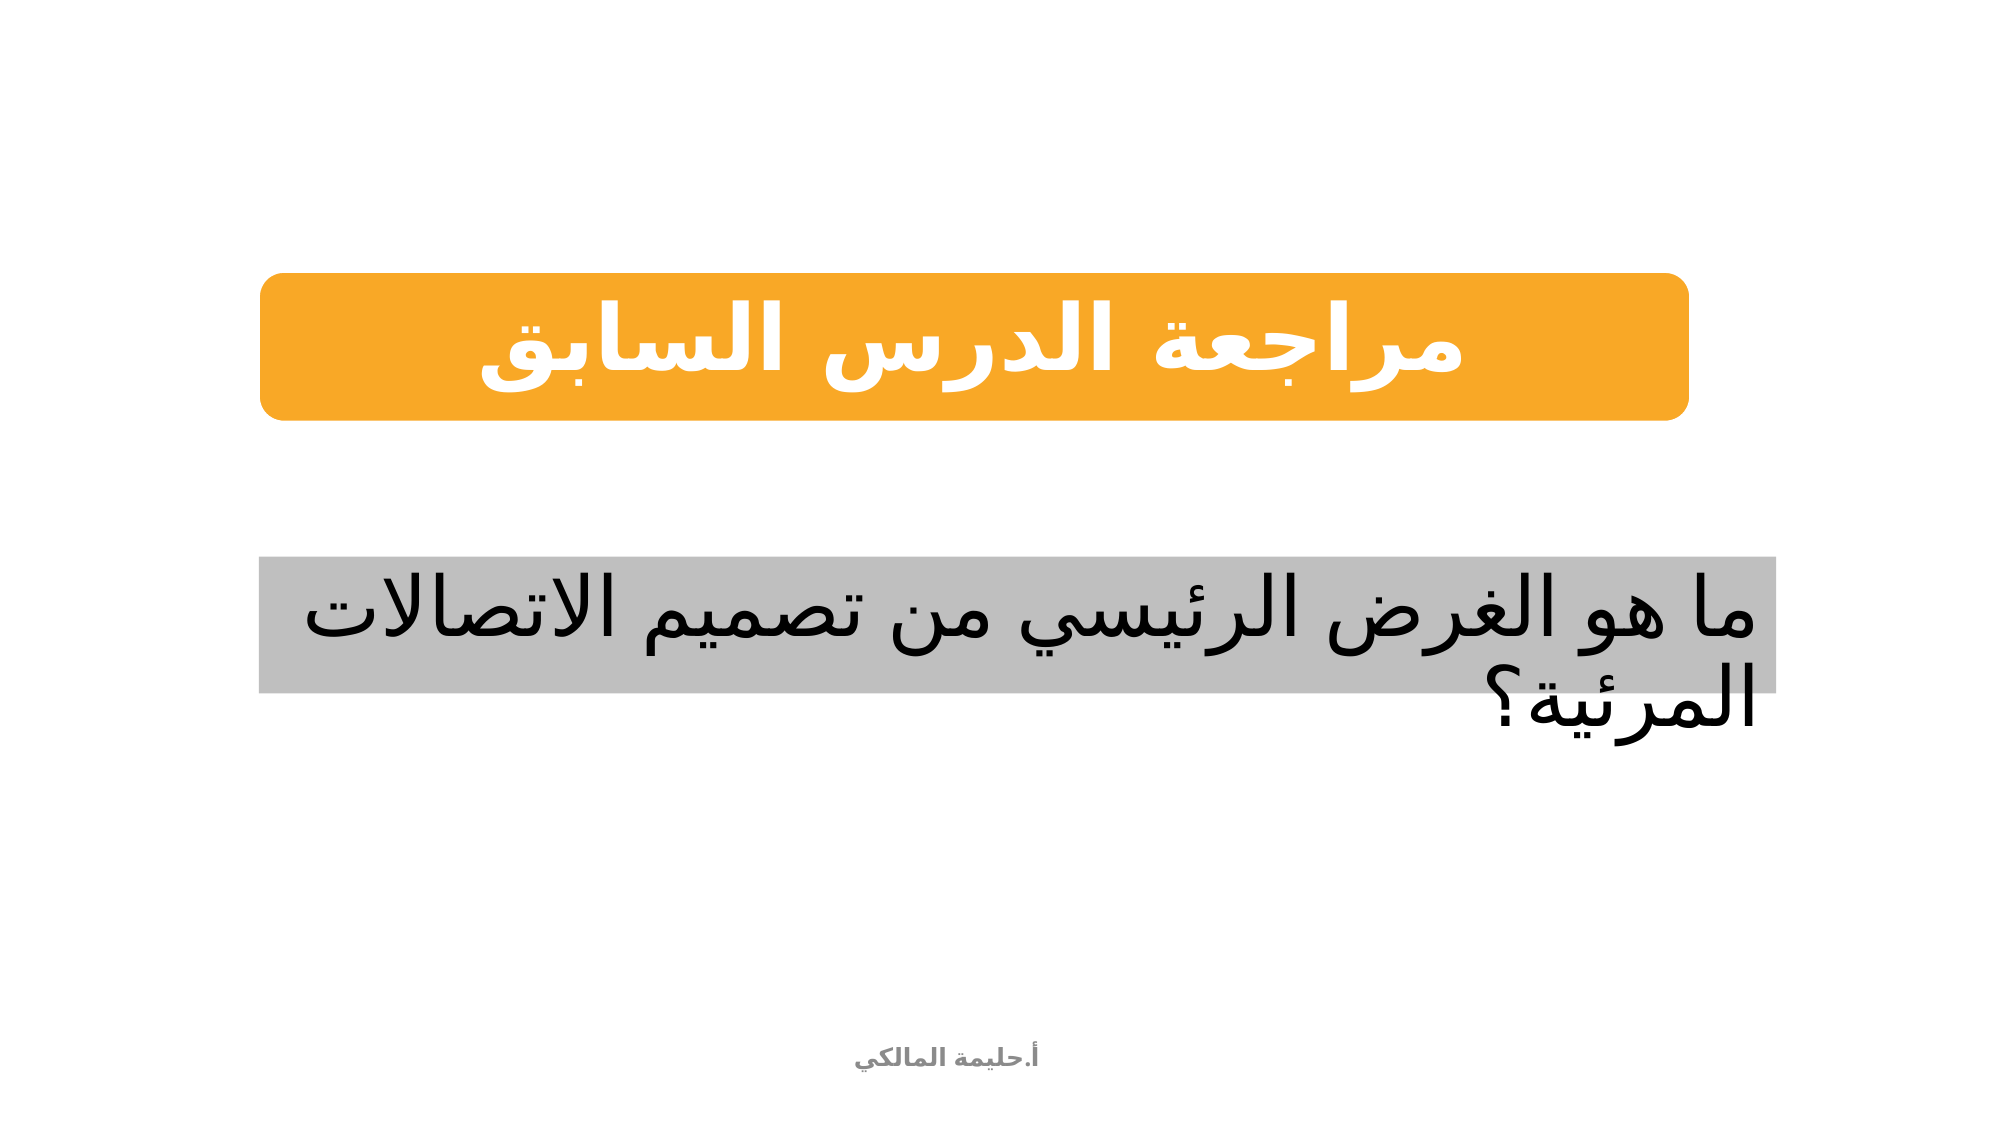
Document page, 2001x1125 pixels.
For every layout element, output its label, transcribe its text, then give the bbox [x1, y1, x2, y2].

text_box مراجعة الدرس السابق [330, 271, 1618, 397]
text_box [257, 270, 1692, 423]
footer أ.حليمة المالكي [609, 1026, 1285, 1086]
text_box ما هو الغرض الرئيسي من تصميم الاتصالات المرئية؟ [258, 556, 1777, 694]
